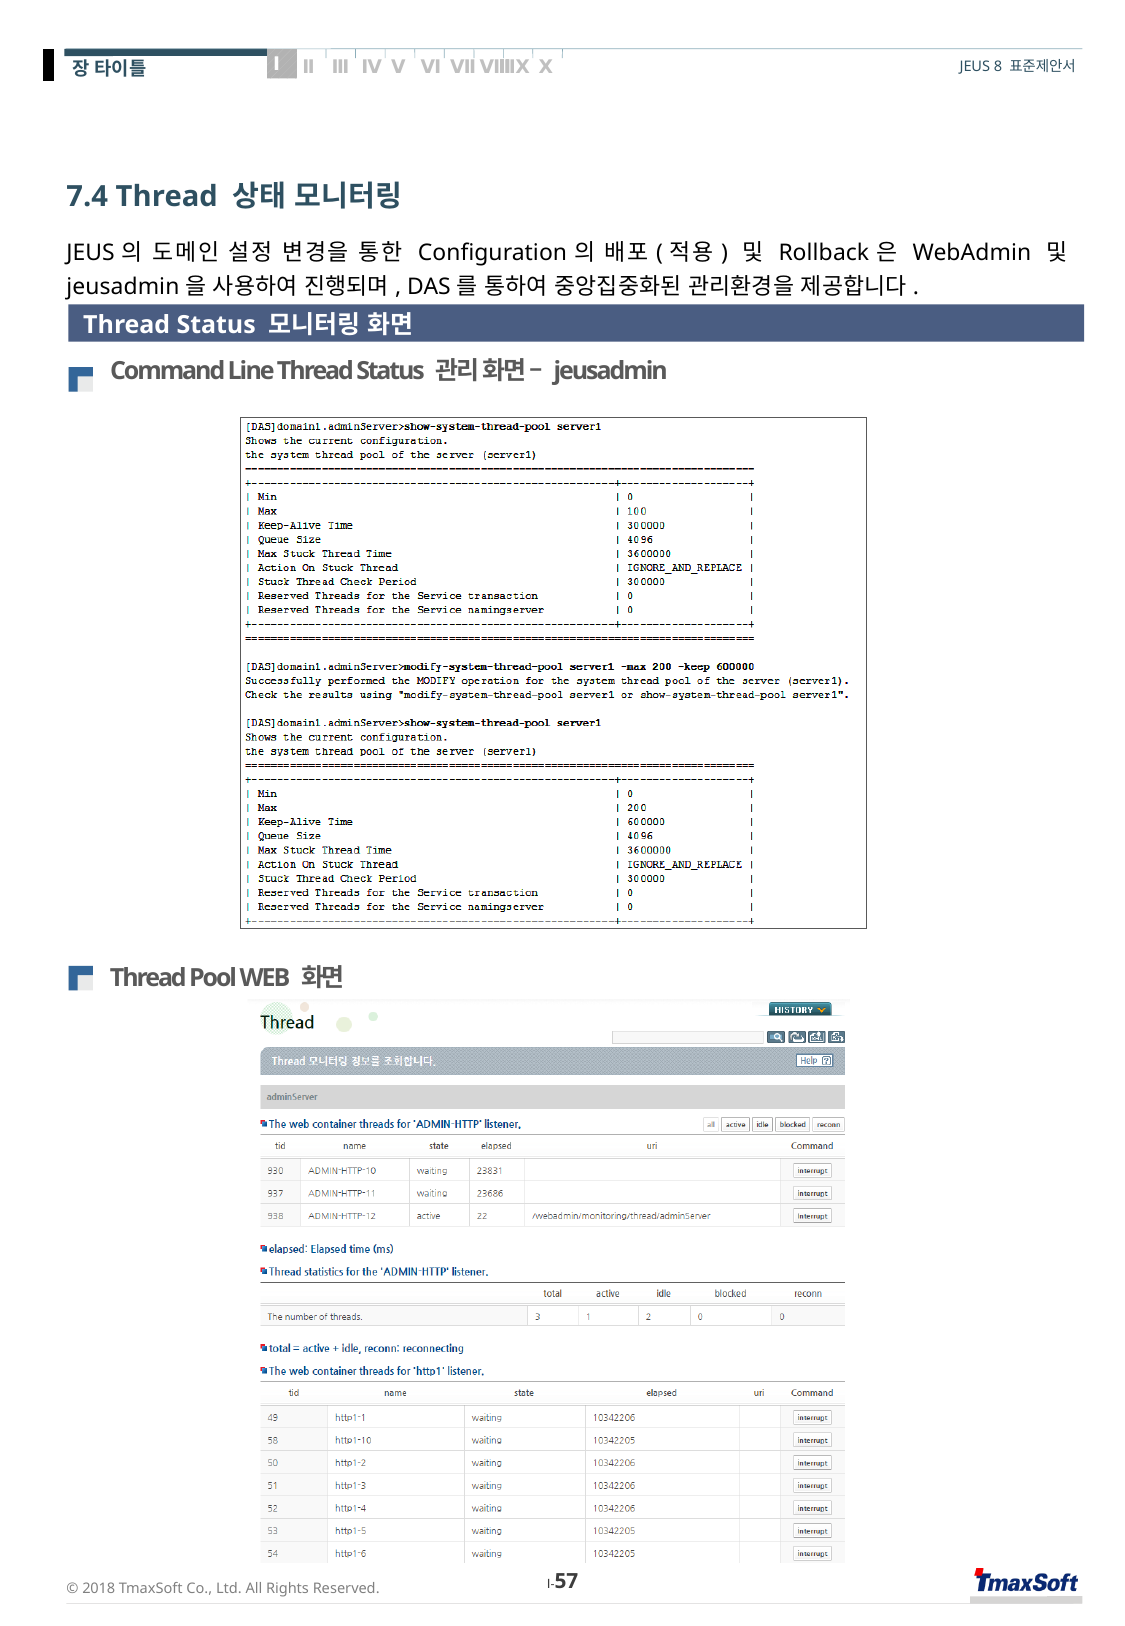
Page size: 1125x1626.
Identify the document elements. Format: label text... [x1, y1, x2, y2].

title 7.4 Thread 상태 모니터링 [66, 168, 1083, 217]
text_box Thread Status 모니터링 화면 [68, 304, 1085, 342]
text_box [68, 961, 554, 993]
list JEUS의 도메인 설정 변경을 통한 Configuration의 배포(적용) 및 Rollback은 WebAdmin 및 jeusadmin을 사용하여 진행되며, DAS를 통하여 중앙집중화된 관리환경을 제공합니다. [66, 230, 1083, 276]
picture [974, 1568, 1078, 1592]
picture [240, 417, 867, 930]
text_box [68, 354, 988, 392]
picture [247, 999, 851, 1563]
